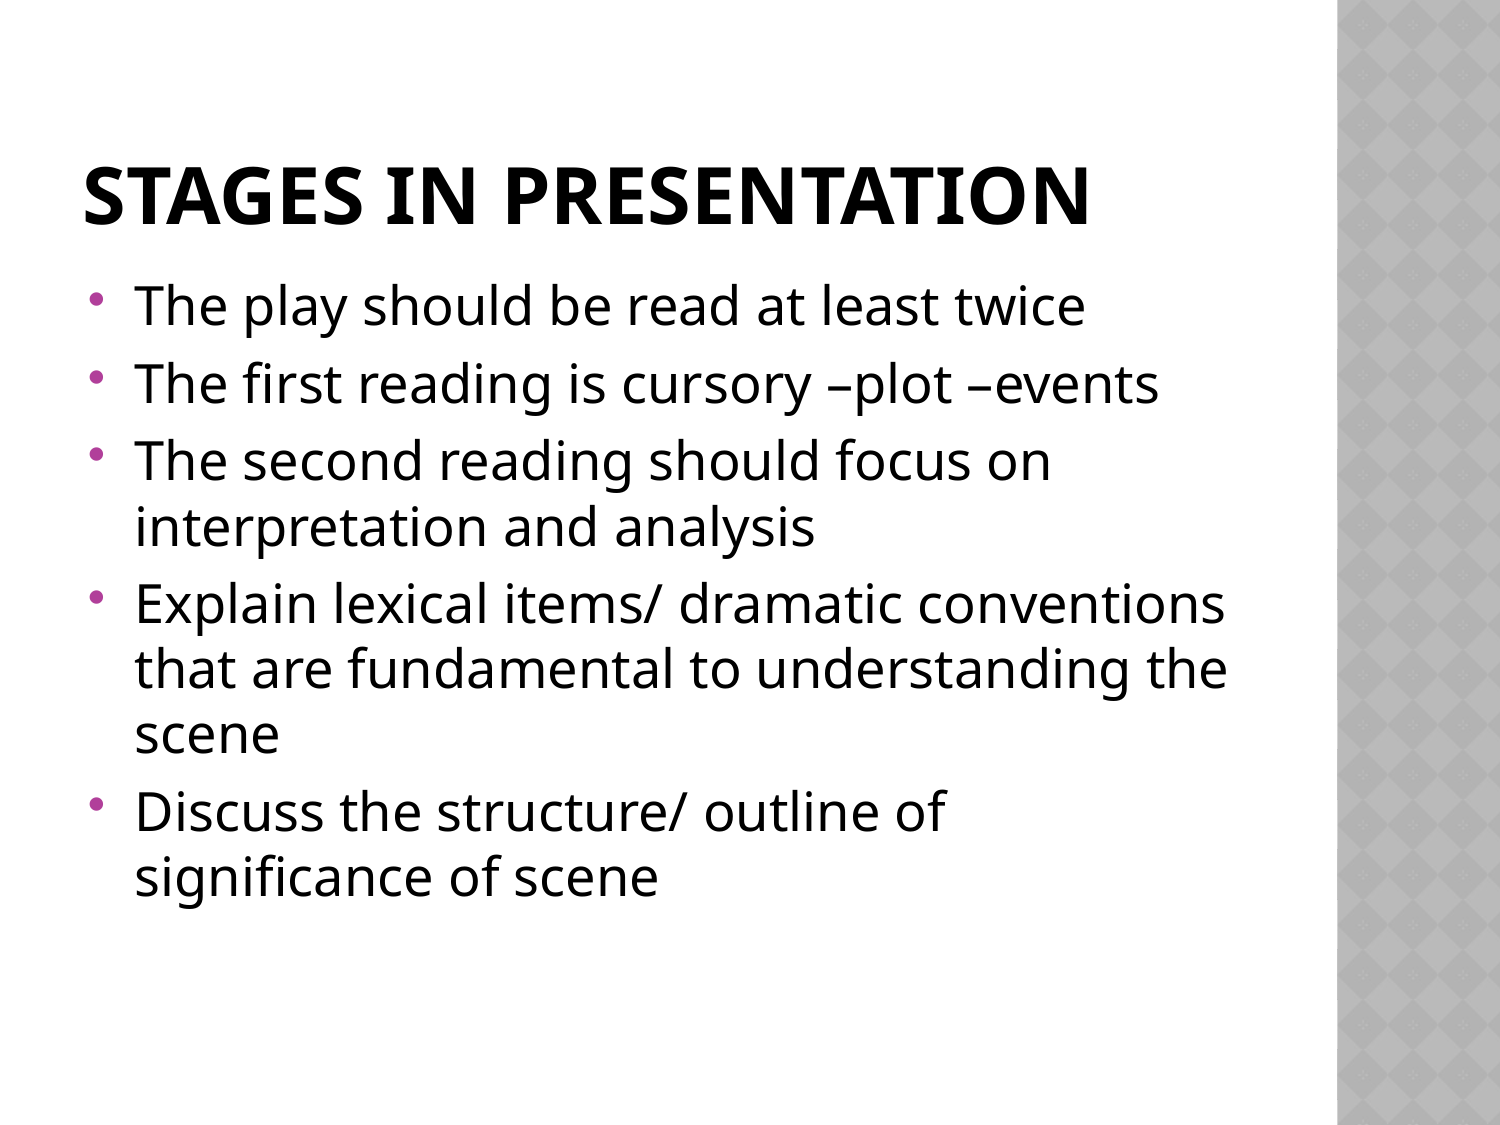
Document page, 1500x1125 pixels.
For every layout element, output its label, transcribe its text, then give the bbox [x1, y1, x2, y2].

list The play should be read at least twice The first reading is cursory –plot –events The second reading should focus on interpretation and analysis Explain lexical items/ dramatic conventions that are fundamental to understanding the scene Discuss the structure/ outline of significance of scene [75, 264, 1263, 1059]
title Stages in presentation [75, 52, 1263, 240]
